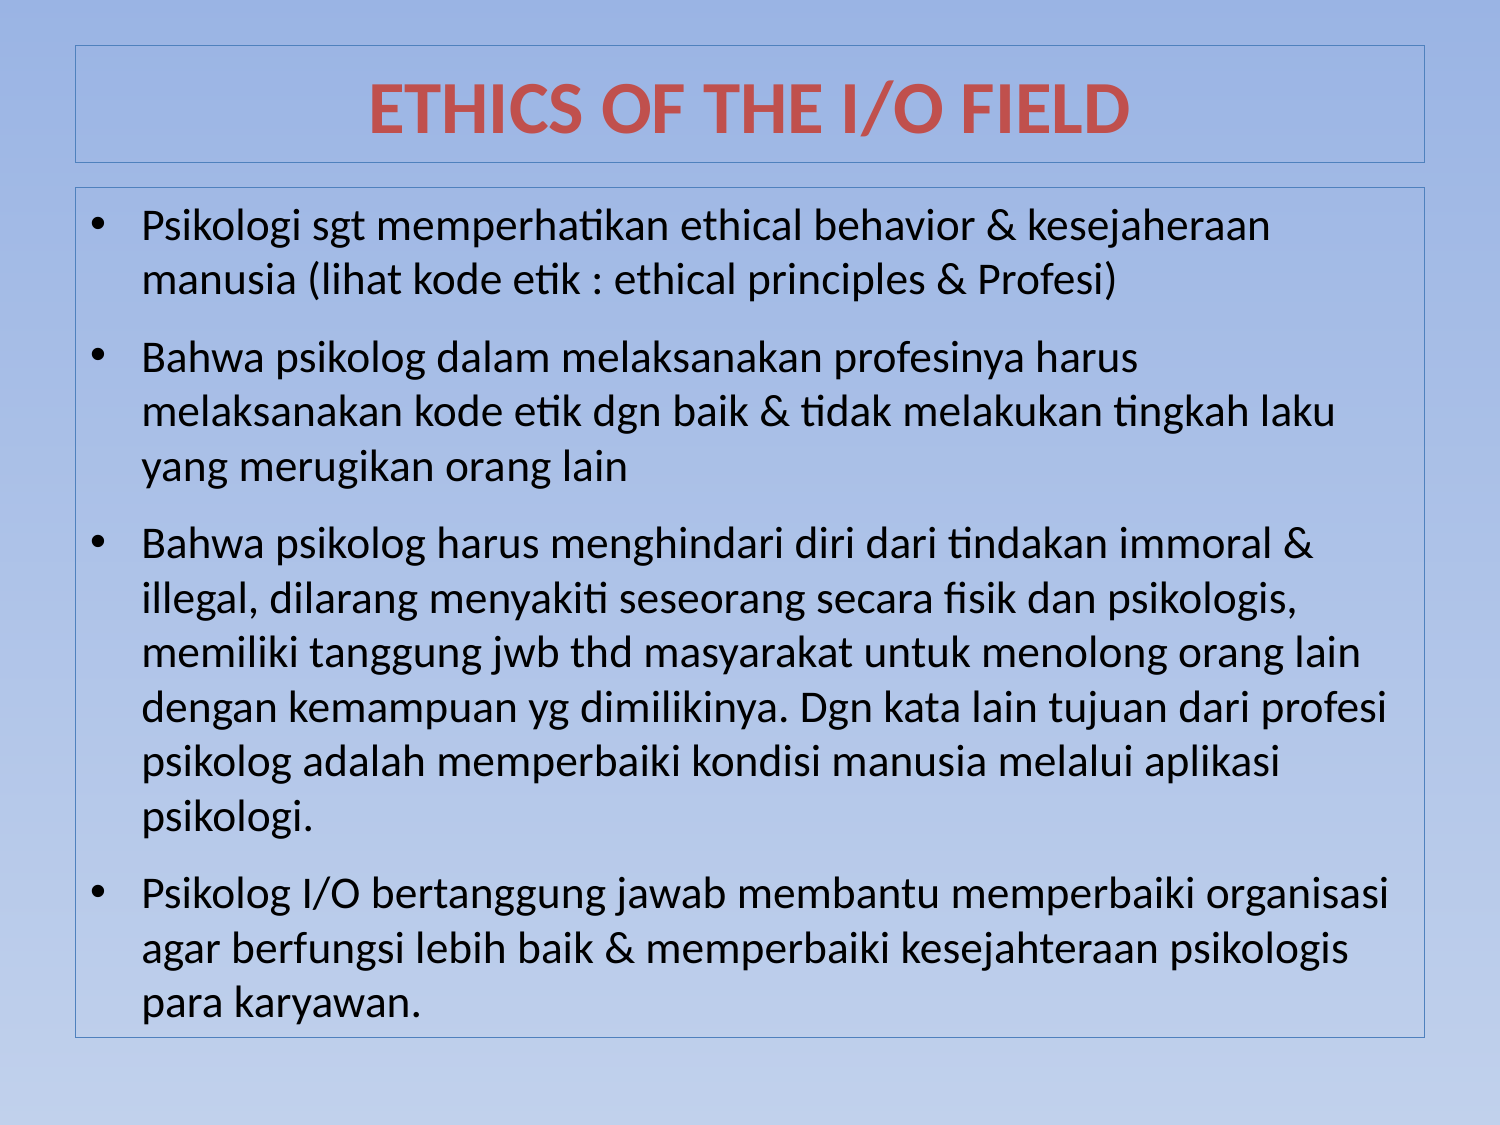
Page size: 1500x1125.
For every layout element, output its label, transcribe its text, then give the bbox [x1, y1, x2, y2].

title ETHICS OF THE I/O FIELD [75, 45, 1425, 163]
list Psikologi sgt memperhatikan ethical behavior & kesejaheraan manusia (lihat kode etik : ethical principles & Profesi) Bahwa psikolog dalam melaksanakan profesinya harus melaksanakan kode etik dgn baik & tidak melakukan tingkah laku yang merugikan orang lain Bahwa psikolog harus menghindari diri dari tindakan immoral & illegal, dilarang menyakiti seseorang secara fisik dan psikologis, memiliki tanggung jwb thd masyarakat untuk menolong orang lain dengan kemampuan yg dimilikinya. Dgn kata lain tujuan dari profesi psikolog adalah memperbaiki kondisi manusia melalui aplikasi psikologi. Psikolog I/O bertanggung jawab membantu memperbaiki organisasi agar berfungsi lebih baik & memperbaiki kesejahteraan psikologis para karyawan. [75, 187, 1425, 1038]
